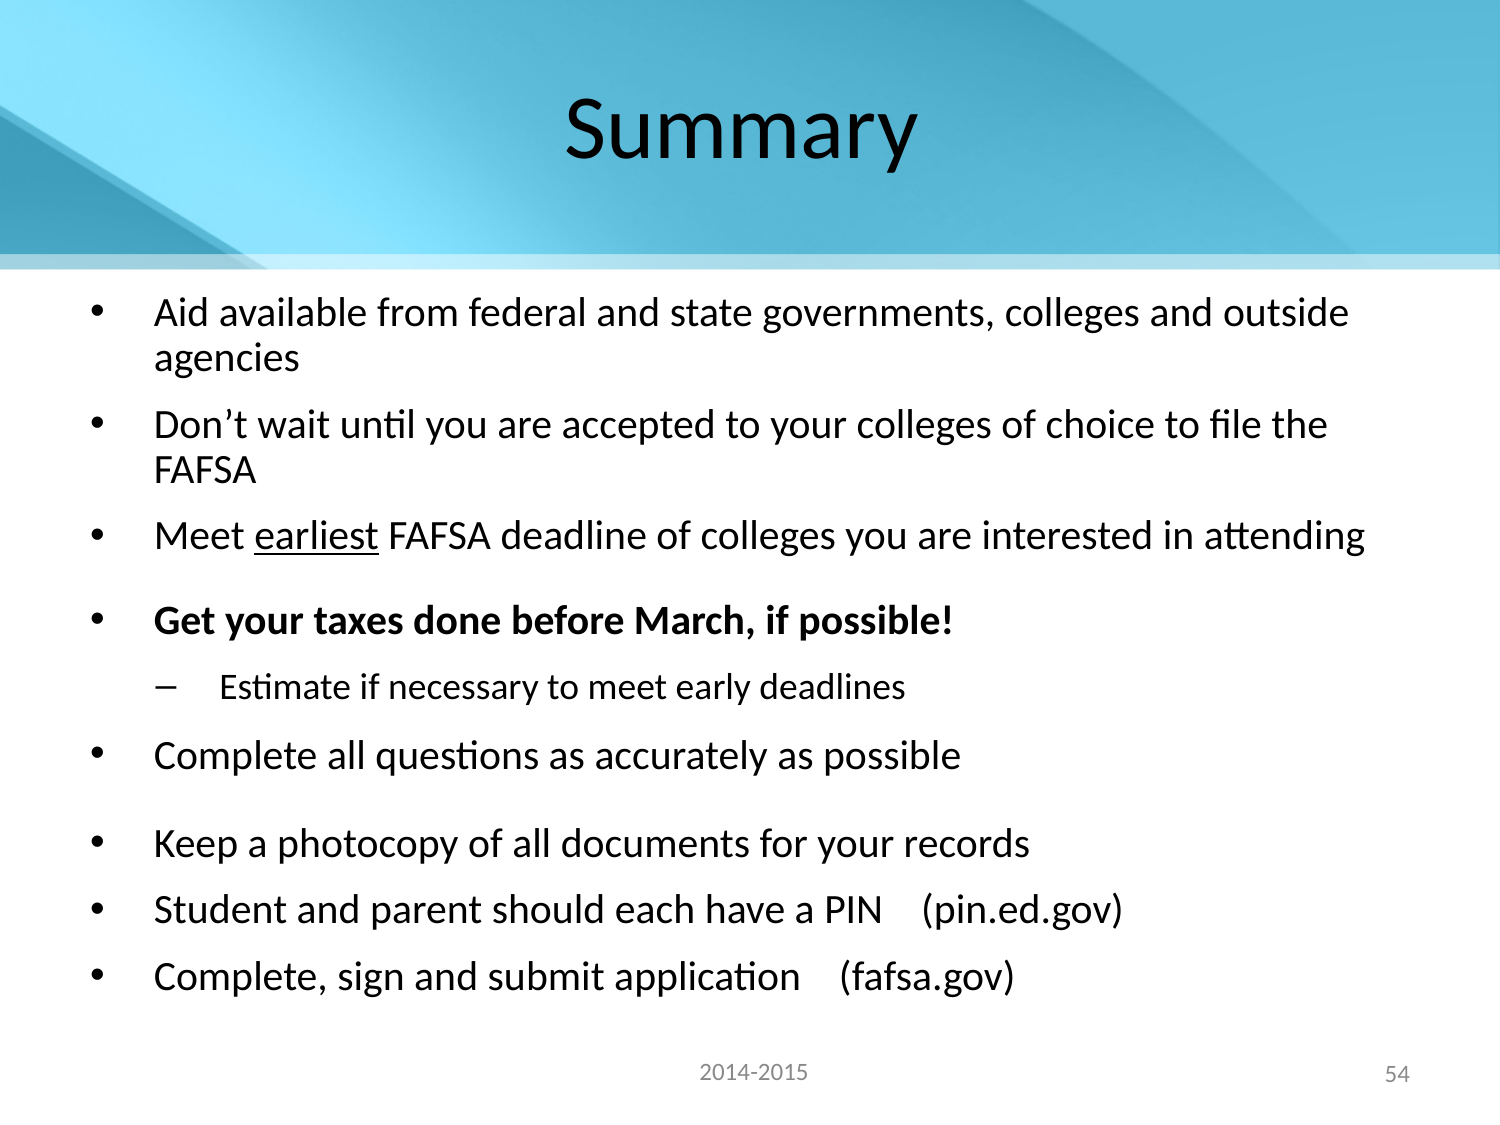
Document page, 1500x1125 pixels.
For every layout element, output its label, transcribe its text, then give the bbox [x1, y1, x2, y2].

title Summary [66, 27, 1417, 216]
picture [0, 0, 1500, 1125]
slide_number 54 [1074, 1042, 1425, 1103]
footer 2014-2015 [516, 1040, 992, 1101]
list Aid available from federal and state governments, colleges and outside agencies Don’t wait until you are accepted to your colleges of choice to file the FAFSA Meet earliest FAFSA deadline of colleges you are interested in attending Get your taxes done before March, if possible! Estimate if necessary to meet early deadlines Complete all questions as accurately as possible Keep a photocopy of all documents for your records Student and parent should each have a PIN (pin.ed.gov) Complete, sign and submit application (fafsa.gov) [74, 262, 1426, 1076]
